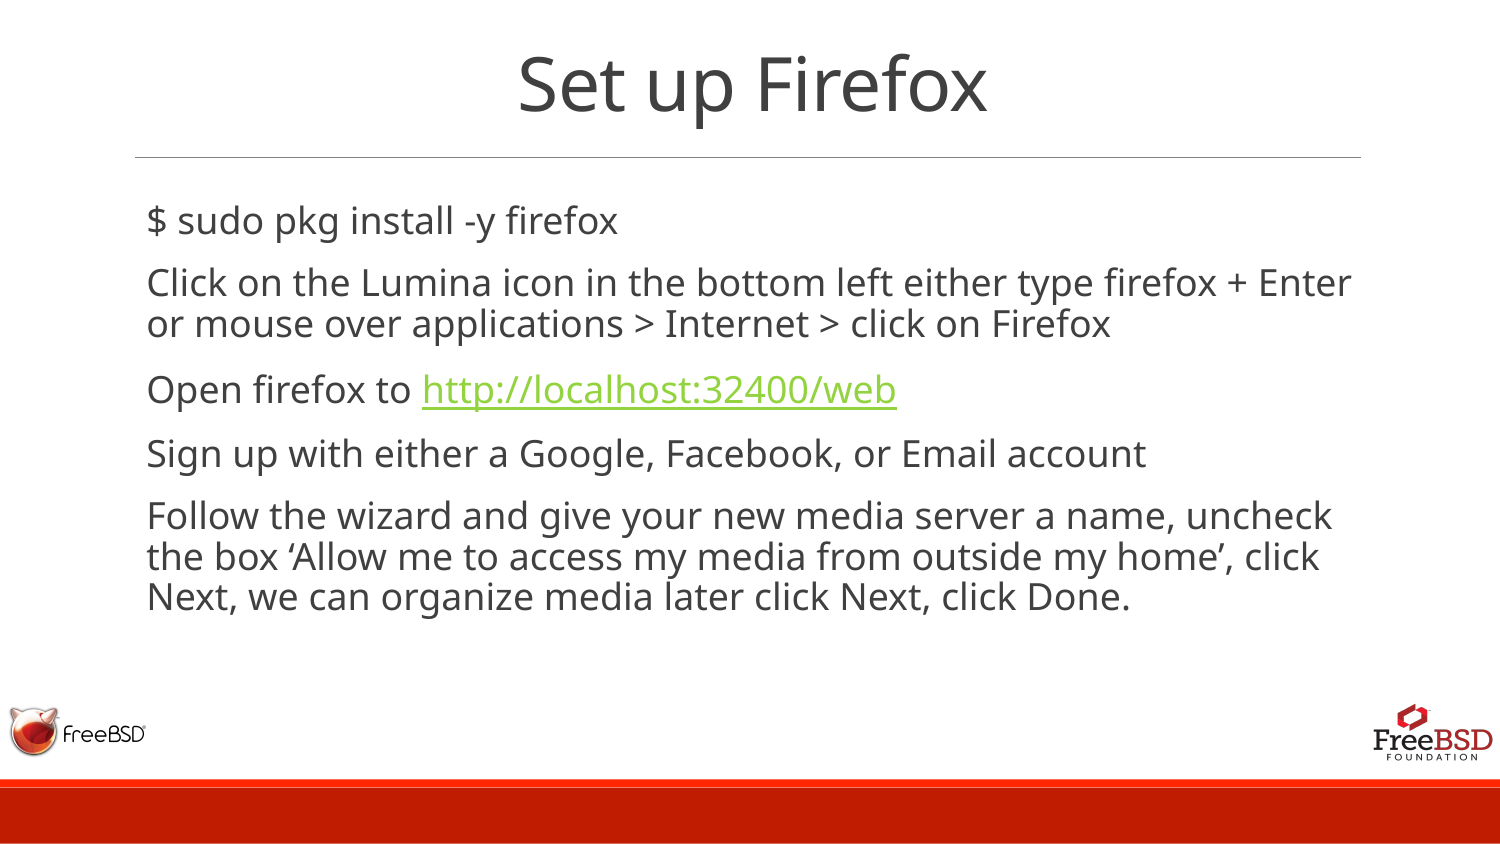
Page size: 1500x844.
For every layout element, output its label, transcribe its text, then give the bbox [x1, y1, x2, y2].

title Set up Firefox [135, 35, 1373, 143]
list $ sudo pkg install -y firefox Click on the Lumina icon in the bottom left either type firefox + Enter or mouse over applications > Internet > click on Firefox Open firefox to http://localhost:32400/web Sign up with either a Google, Facebook, or Email account Follow the wizard and give your new media server a name, uncheck the box ‘Allow me to access my media from outside my home’, click Next, we can organize media later click Next, click Done. [135, 194, 1373, 723]
picture [0, 698, 146, 766]
